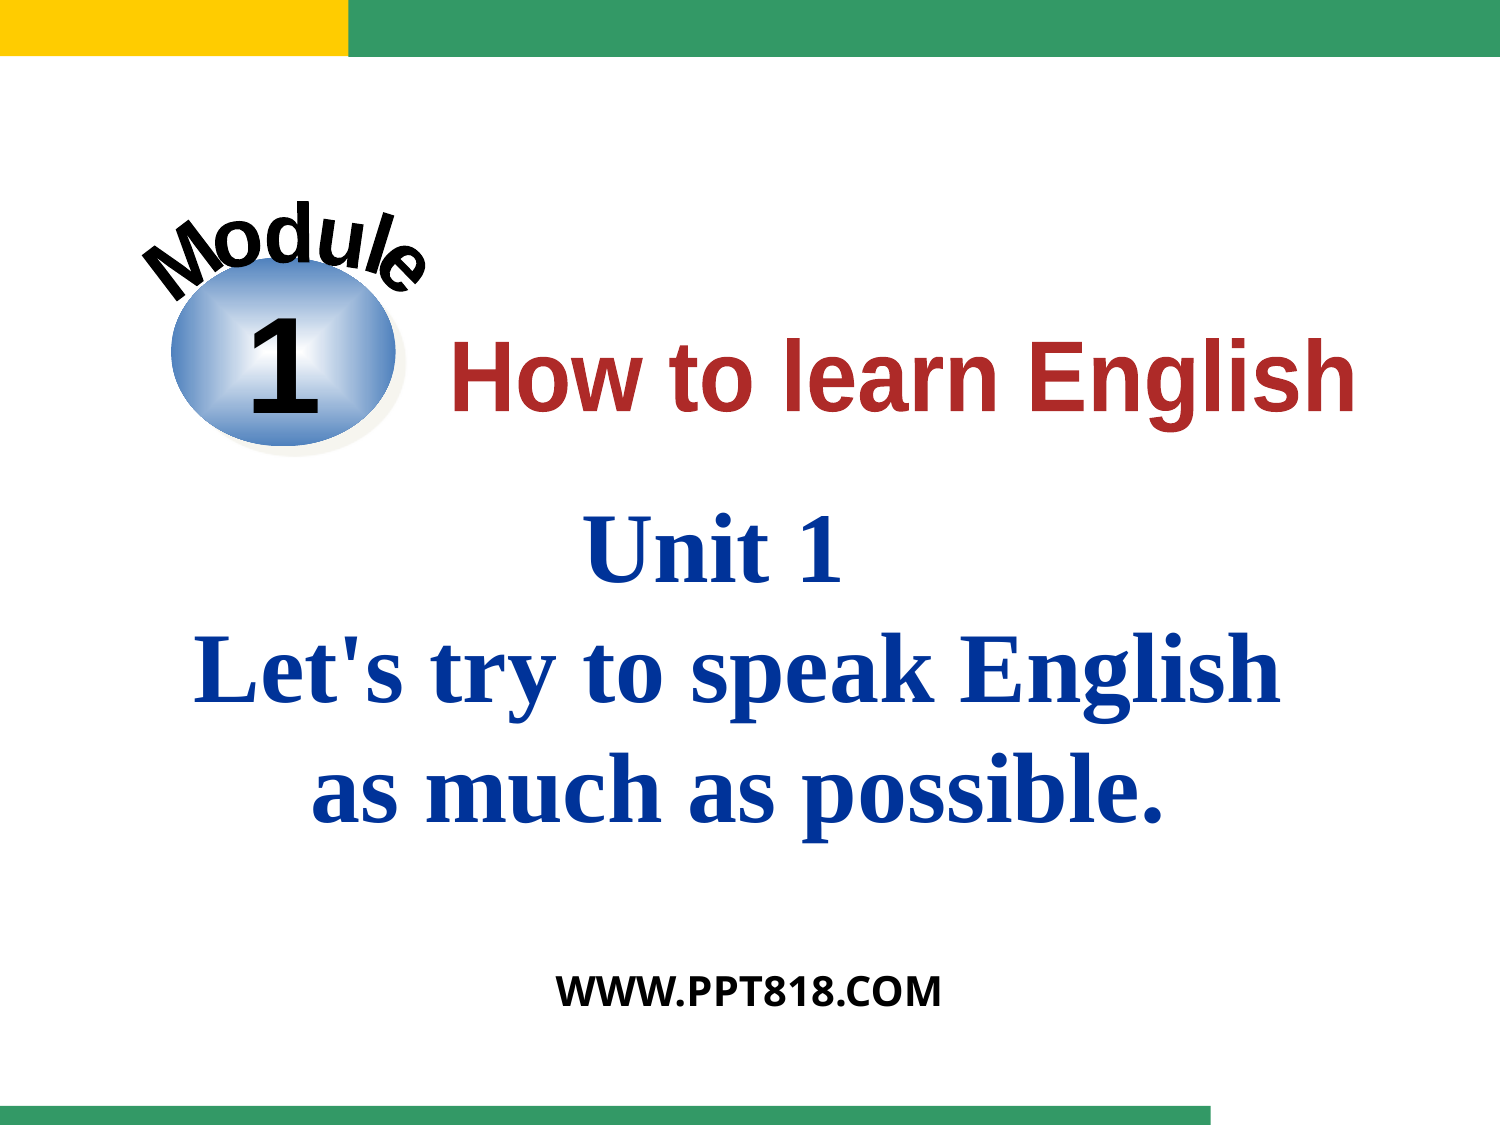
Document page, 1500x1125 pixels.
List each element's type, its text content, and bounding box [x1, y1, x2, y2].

text_box WWW.PPT818.COM [0, 952, 1500, 1023]
text_box [233, 257, 336, 268]
text_box 1 [230, 268, 455, 449]
text_box [171, 268, 230, 435]
text_box Unit 1 Let's try to speak English as much as possible. [123, 467, 1353, 850]
